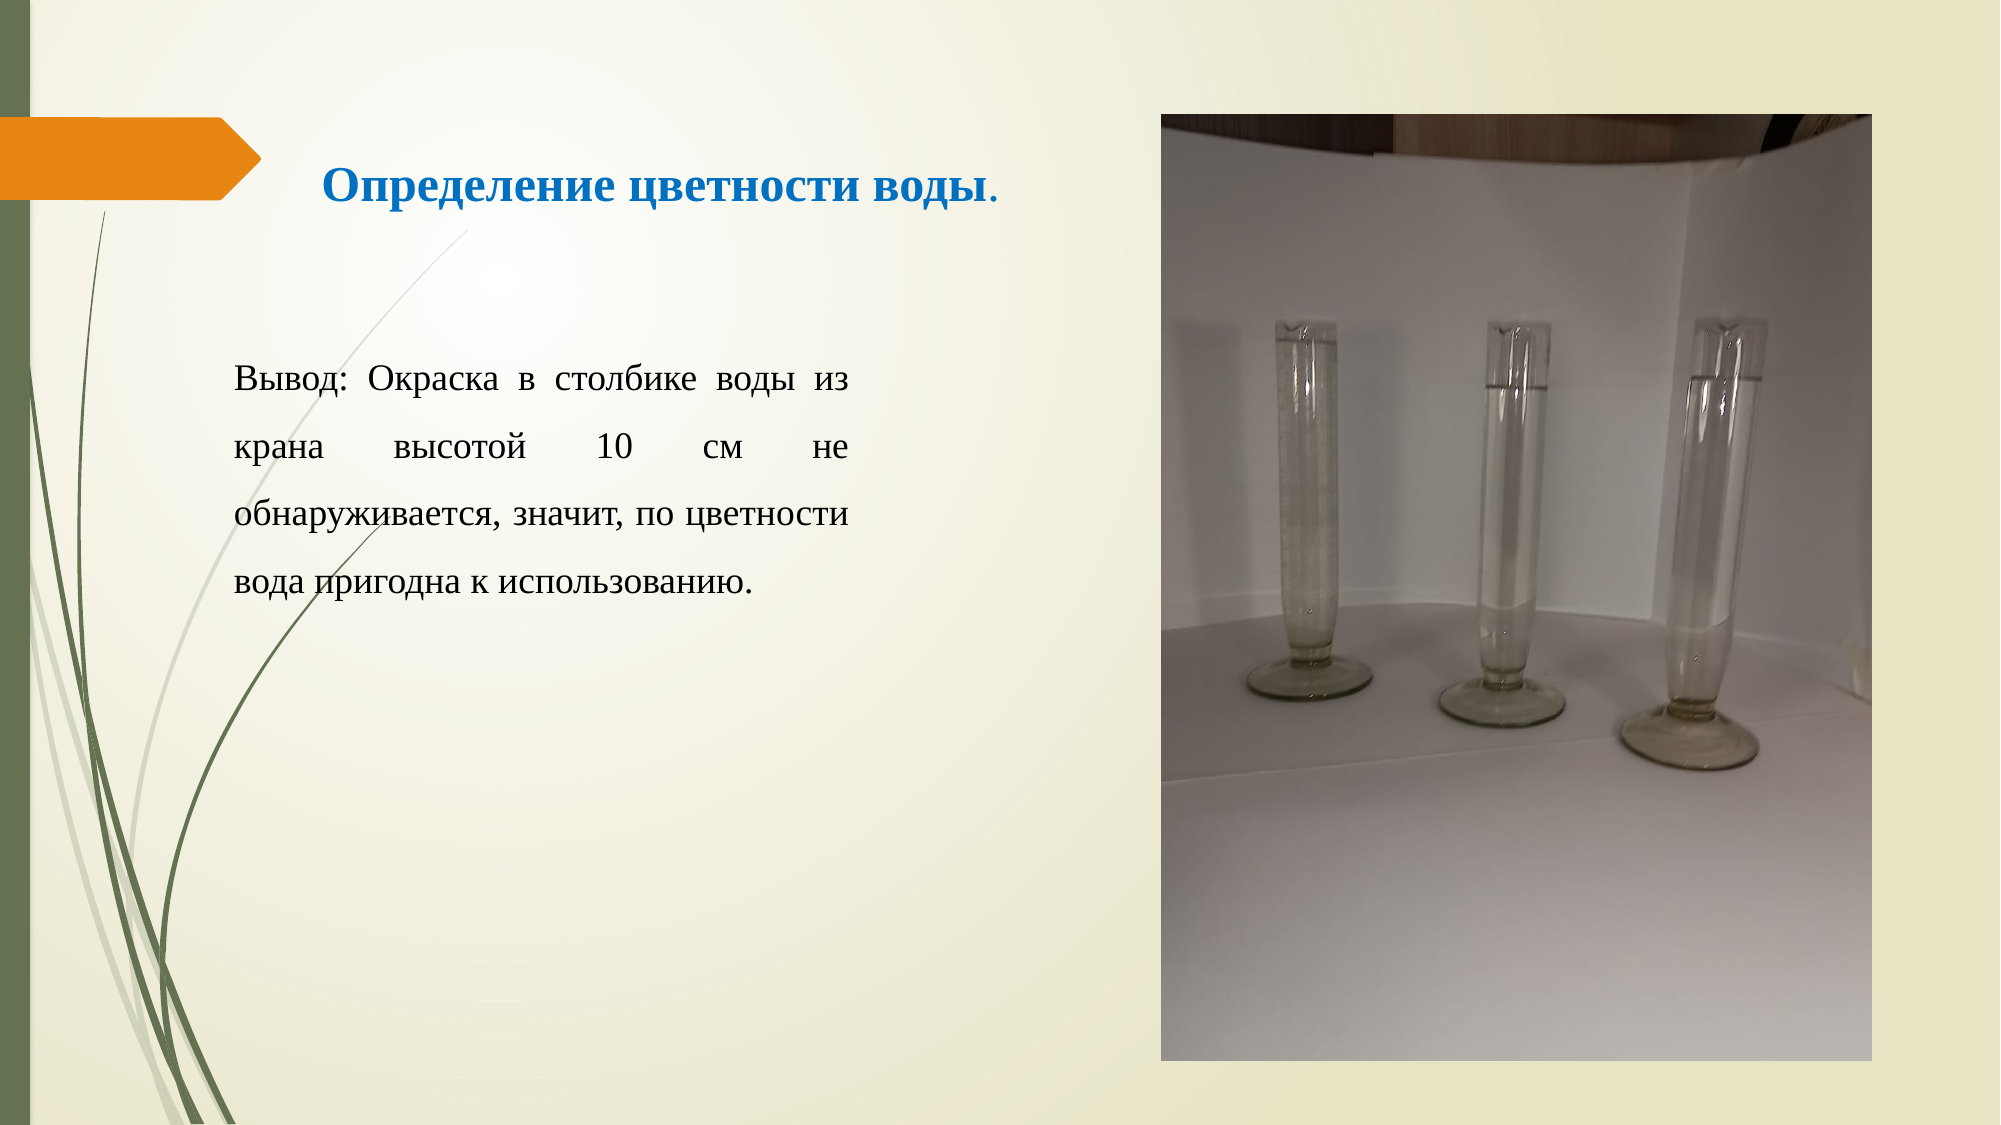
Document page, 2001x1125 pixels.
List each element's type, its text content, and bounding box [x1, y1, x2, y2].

text_box Вывод: Окраска в столбике воды из крана высотой 10 см не обнаруживается, значит, по цветности вода пригодна к использованию. [219, 323, 909, 609]
text_box Определение цветности воды. [306, 114, 1059, 219]
picture [1161, 113, 1872, 1062]
